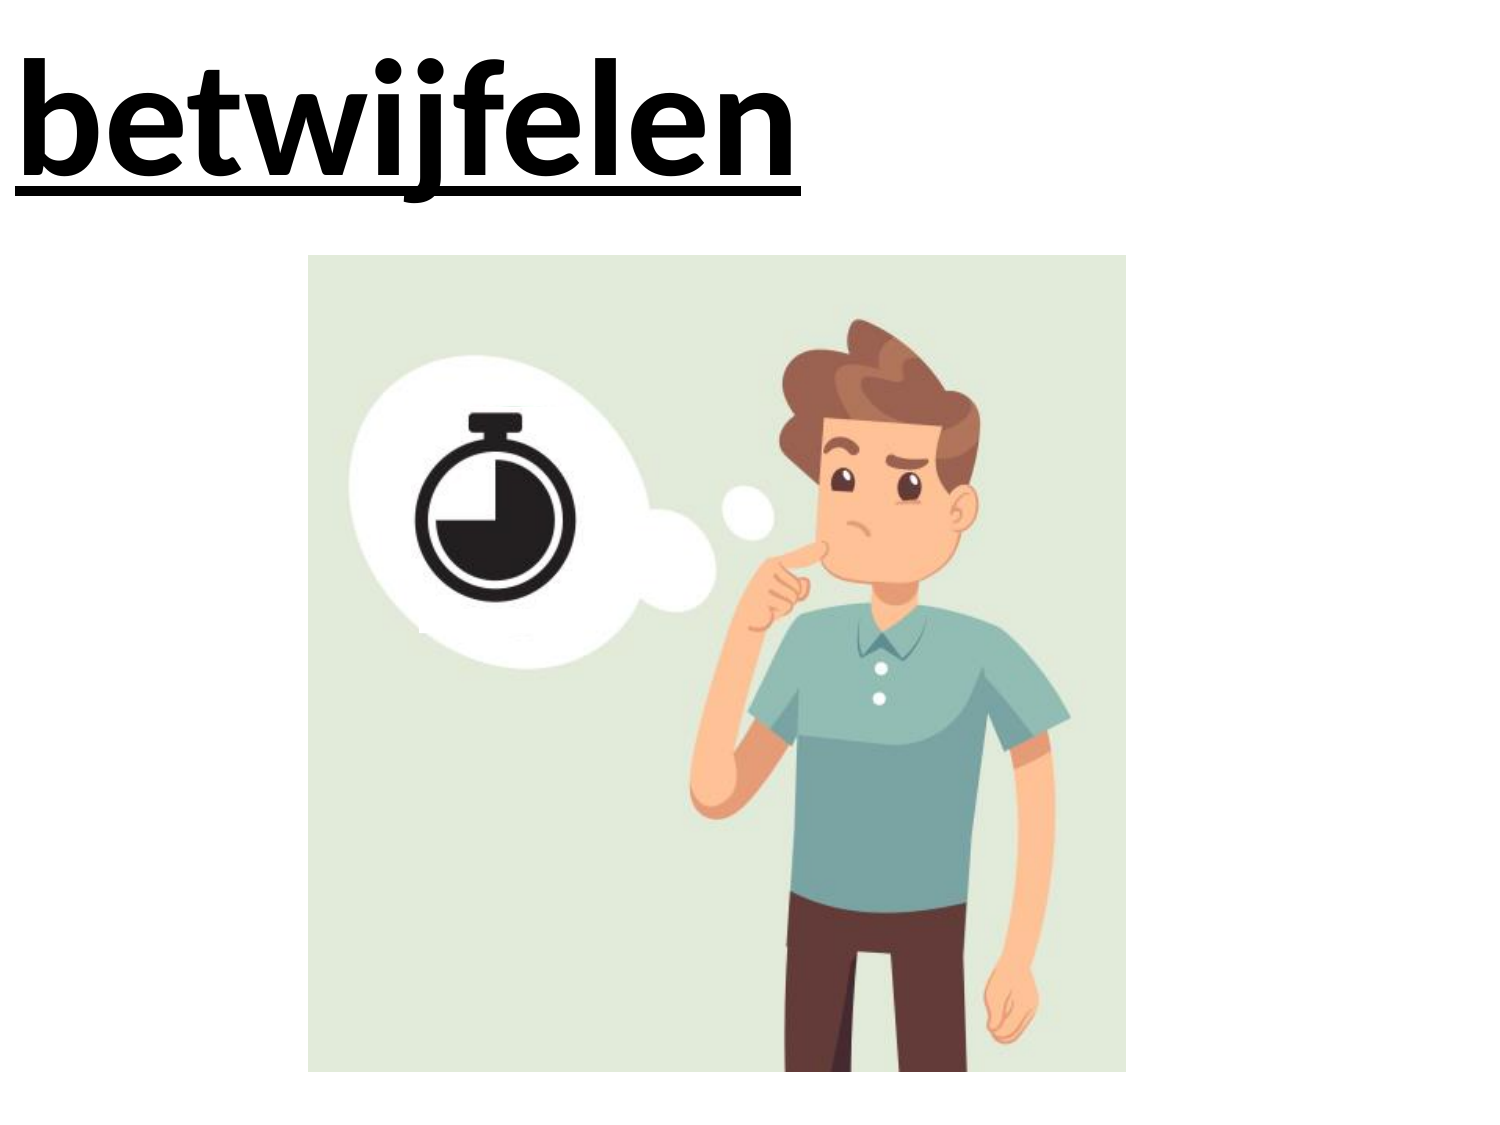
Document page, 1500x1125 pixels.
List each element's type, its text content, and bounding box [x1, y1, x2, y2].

text_box betwijfelen [0, 1, 1500, 216]
picture [308, 255, 1126, 1073]
